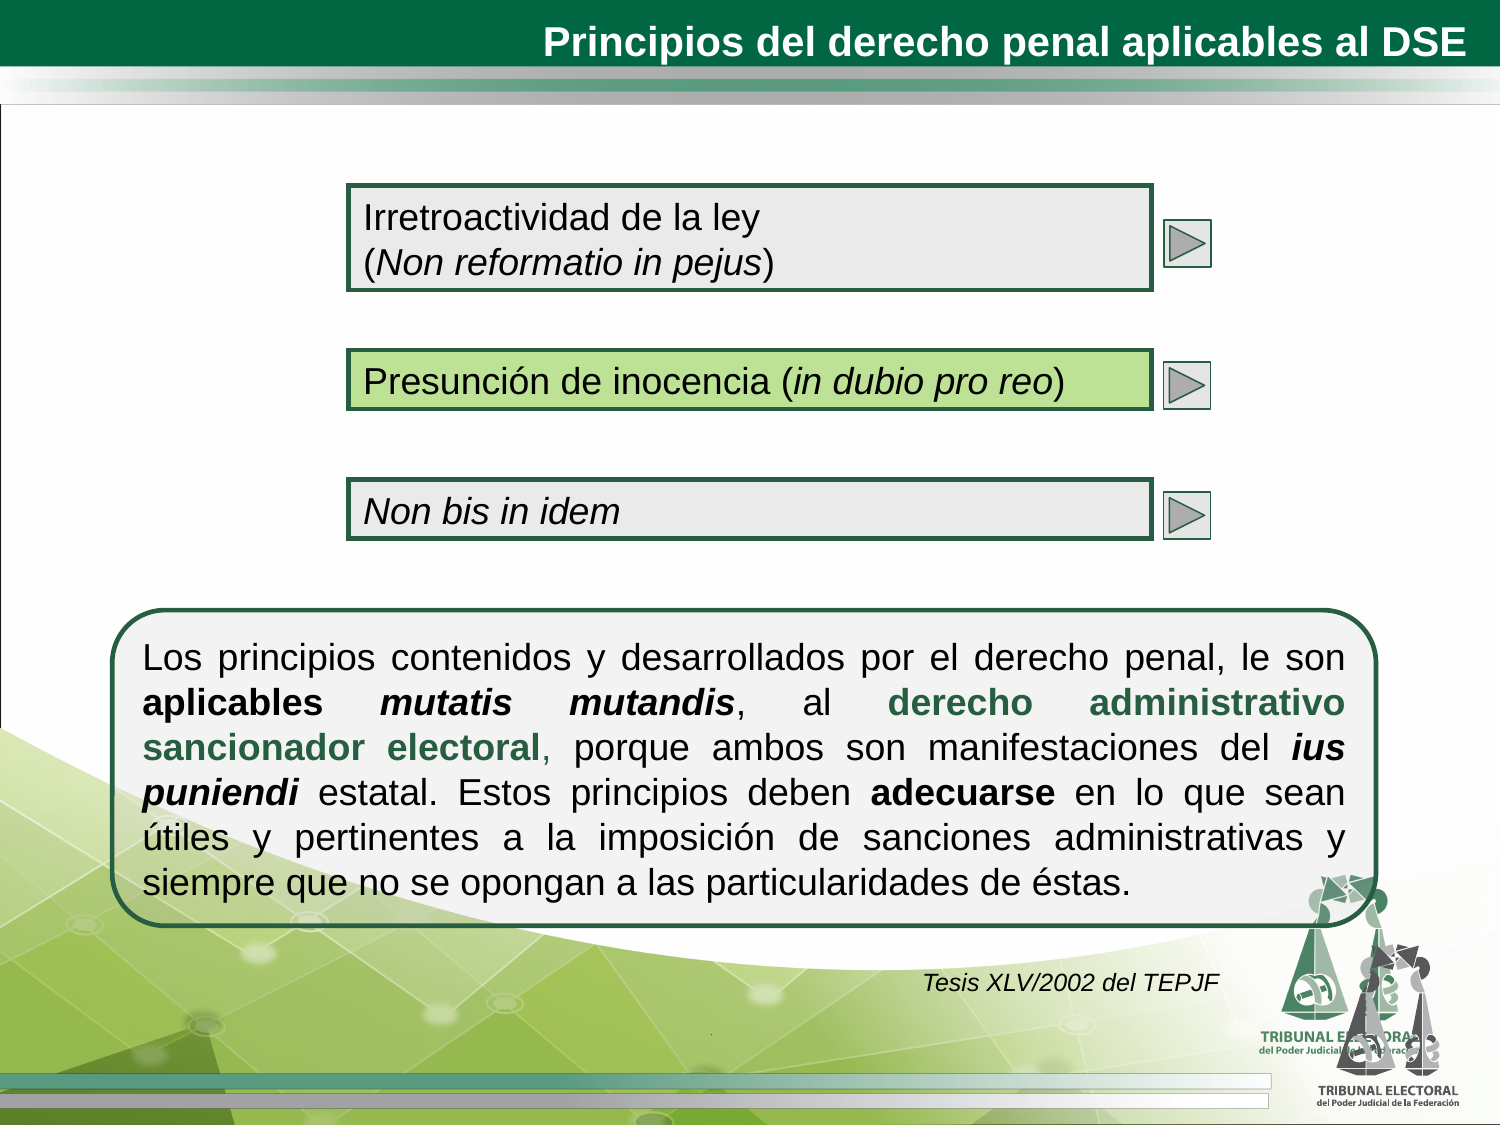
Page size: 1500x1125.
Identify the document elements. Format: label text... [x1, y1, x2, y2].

text_box [1163, 219, 1212, 267]
text_box Non bis in idem [348, 479, 1152, 539]
picture [0, 105, 1500, 1125]
text_box Los principios contenidos y desarrollados por el derecho penal, le son aplicables mutatis mutandis, al derecho administrativo sancionador electoral, porque ambos son manifestaciones del ius puniendi estatal. Estos principios deben adecuarse en lo que sean útiles y pertinentes a la imposición de sanciones administrativas y siempre que no se opongan a las particularidades de éstas. [112, 610, 1376, 926]
text_box Presunción de inocencia (in dubio pro reo) [348, 350, 1152, 409]
text_box Tesis XLV/2002 del TEPJF [714, 959, 1235, 1005]
text_box [1163, 361, 1211, 409]
text_box Irretroactividad de la ley (Non reformatio in pejus) [348, 185, 1152, 290]
text_box Principios del derecho penal aplicables al DSE [147, 7, 1483, 72]
text_box [1163, 491, 1211, 539]
